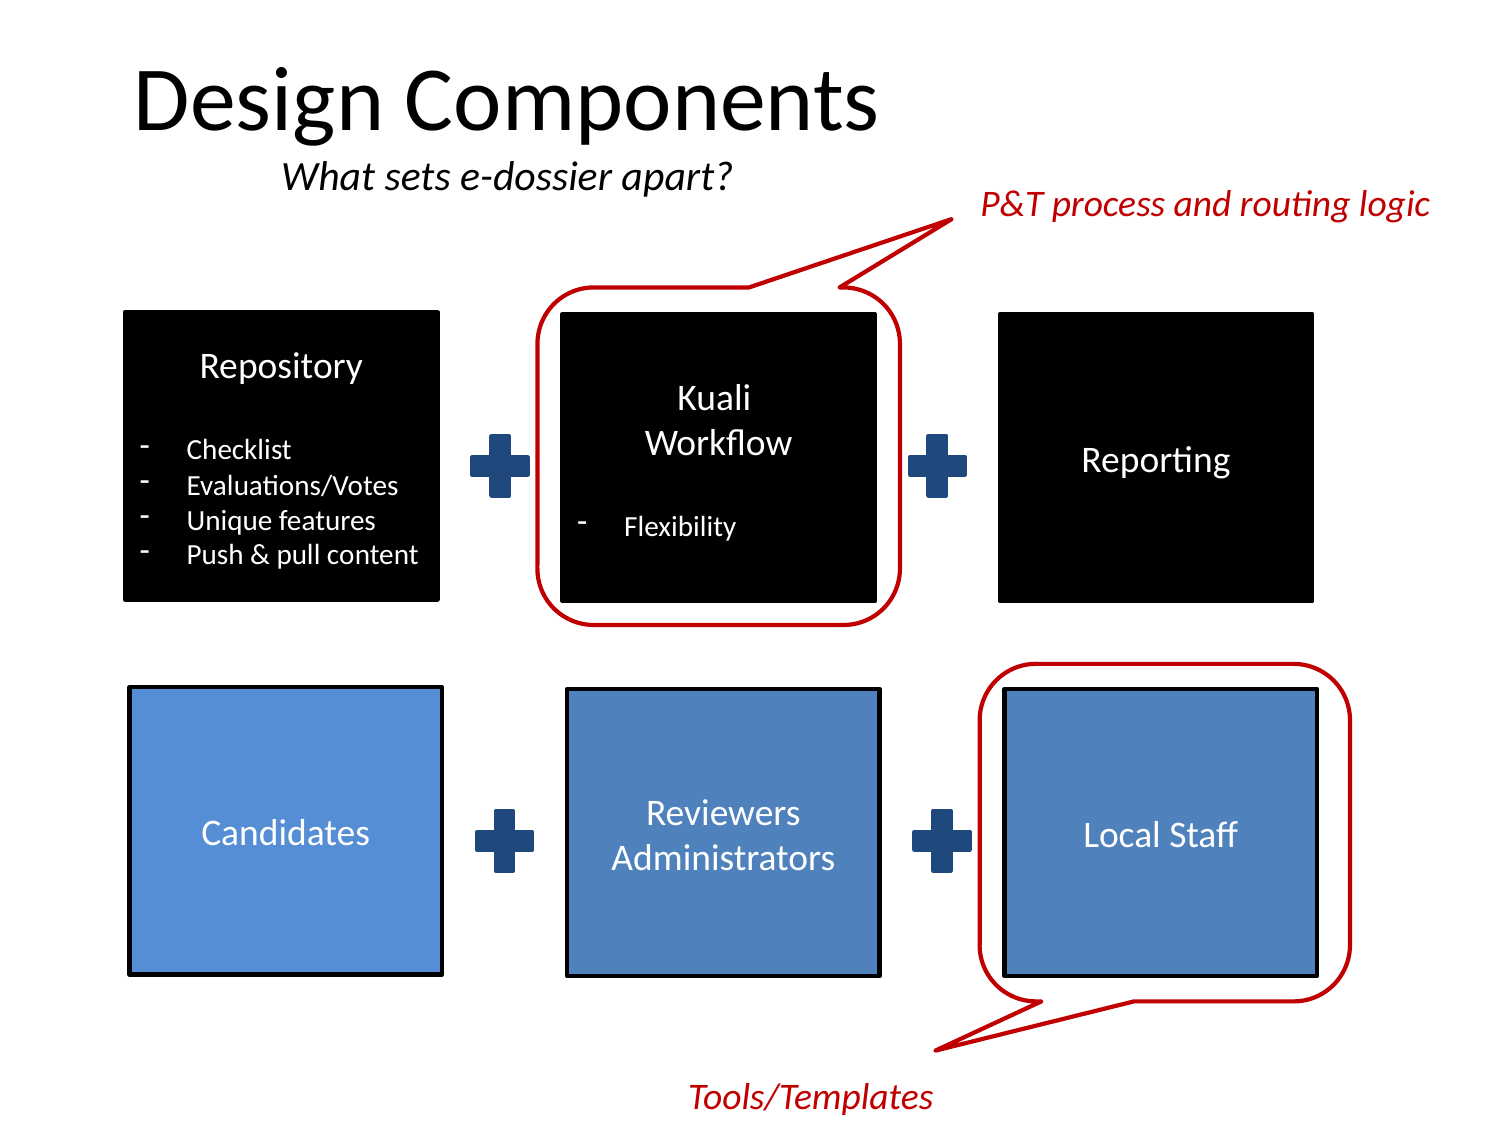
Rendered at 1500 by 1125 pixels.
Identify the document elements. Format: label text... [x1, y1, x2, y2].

text_box [546, 217, 954, 310]
text_box P&T process and routing logic [965, 171, 1446, 232]
title Design Components What sets e-dossier apart? [0, 24, 1016, 213]
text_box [129, 686, 1318, 977]
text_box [124, 311, 1313, 602]
text_box Tools/Templates [673, 1064, 949, 1125]
text_box [933, 661, 1353, 1053]
text_box [551, 609, 886, 628]
